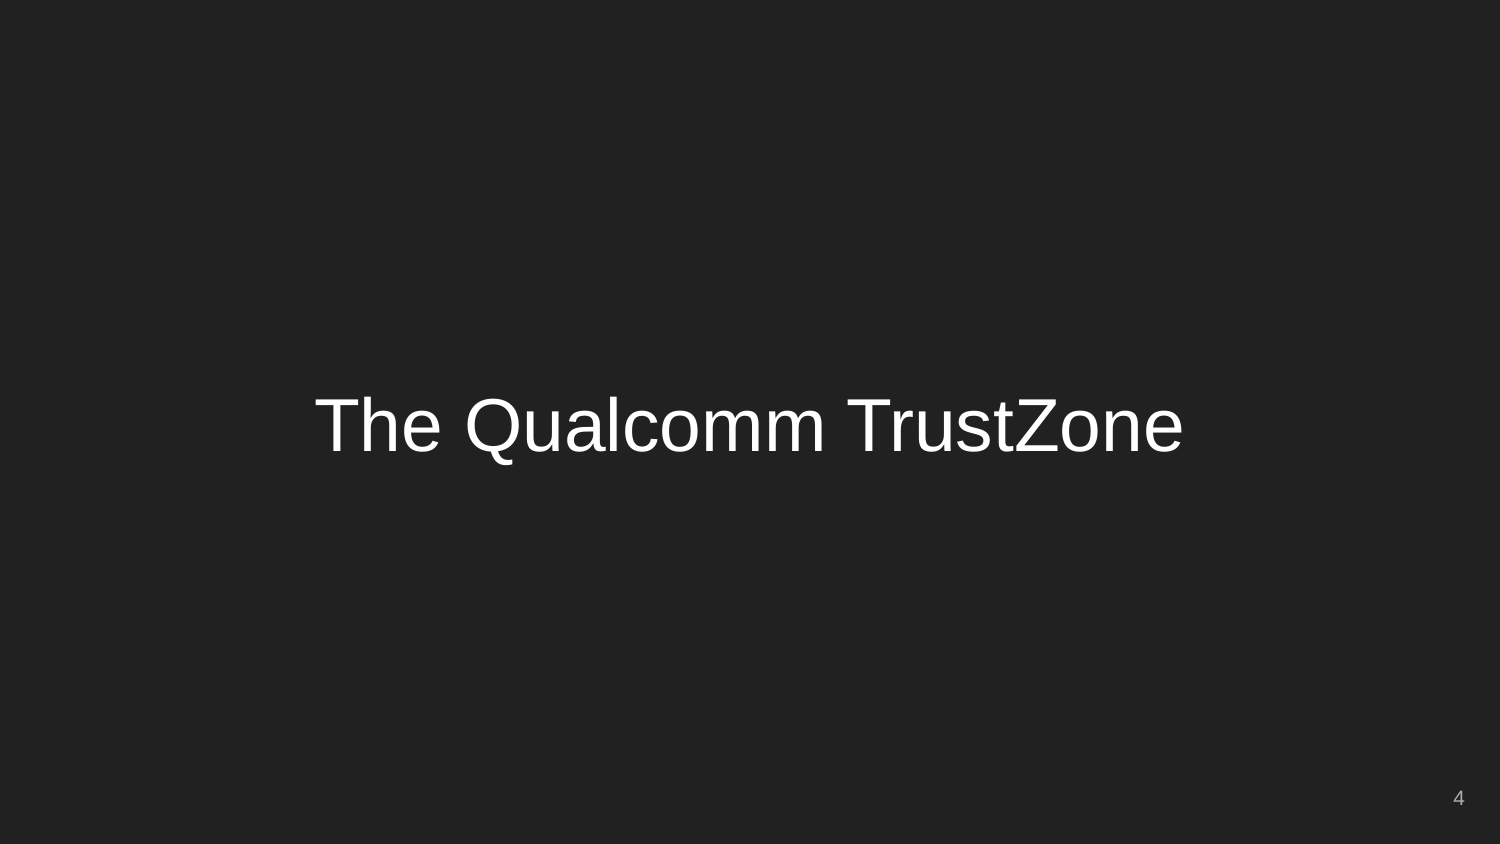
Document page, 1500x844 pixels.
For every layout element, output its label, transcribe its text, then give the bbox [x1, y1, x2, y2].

title The Qualcomm TrustZone [51, 352, 1449, 491]
slide_number ‹#› [1389, 764, 1480, 830]
